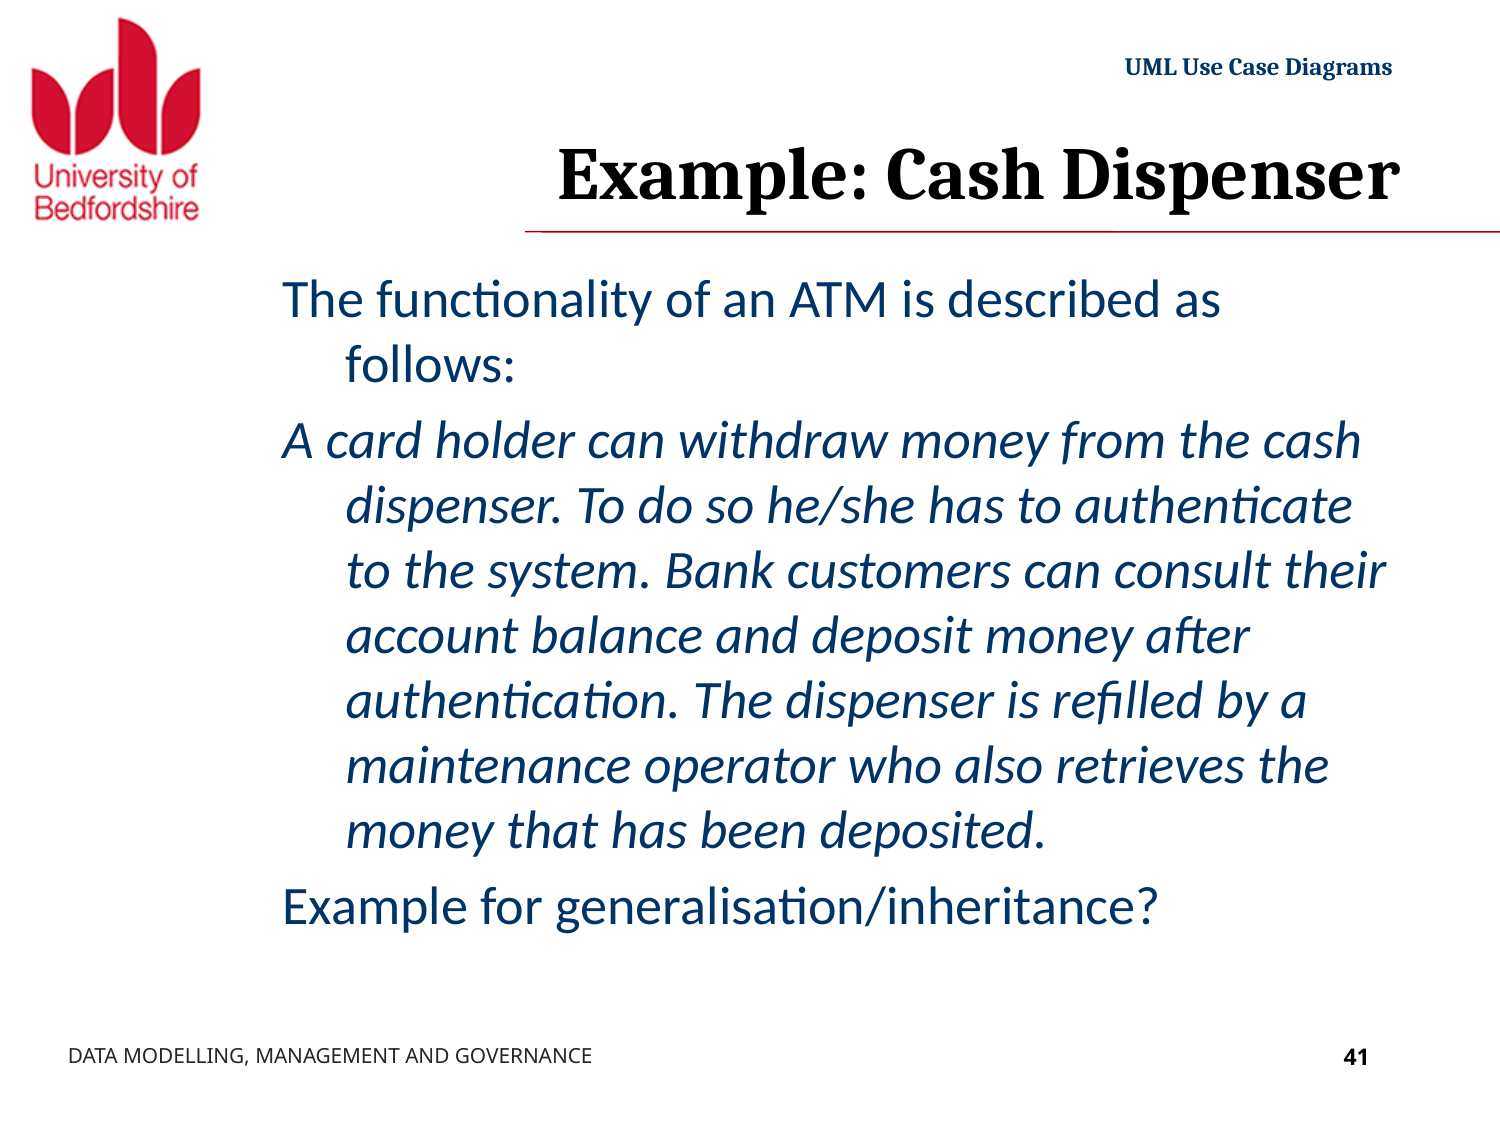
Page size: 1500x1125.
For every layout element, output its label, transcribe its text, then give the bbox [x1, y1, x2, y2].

list The functionality of an ATM is described as follows: A card holder can withdraw money from the cash dispenser. To do so he/she has to authenticate to the system. Bank customers can consult their account balance and deposit money after authentication. The dispenser is refilled by a maintenance operator who also retrieves the money that has been deposited. Example for generalisation/inheritance? [267, 255, 1418, 968]
picture [0, 0, 237, 236]
title Example: Cash Dispenser [265, 113, 1416, 227]
